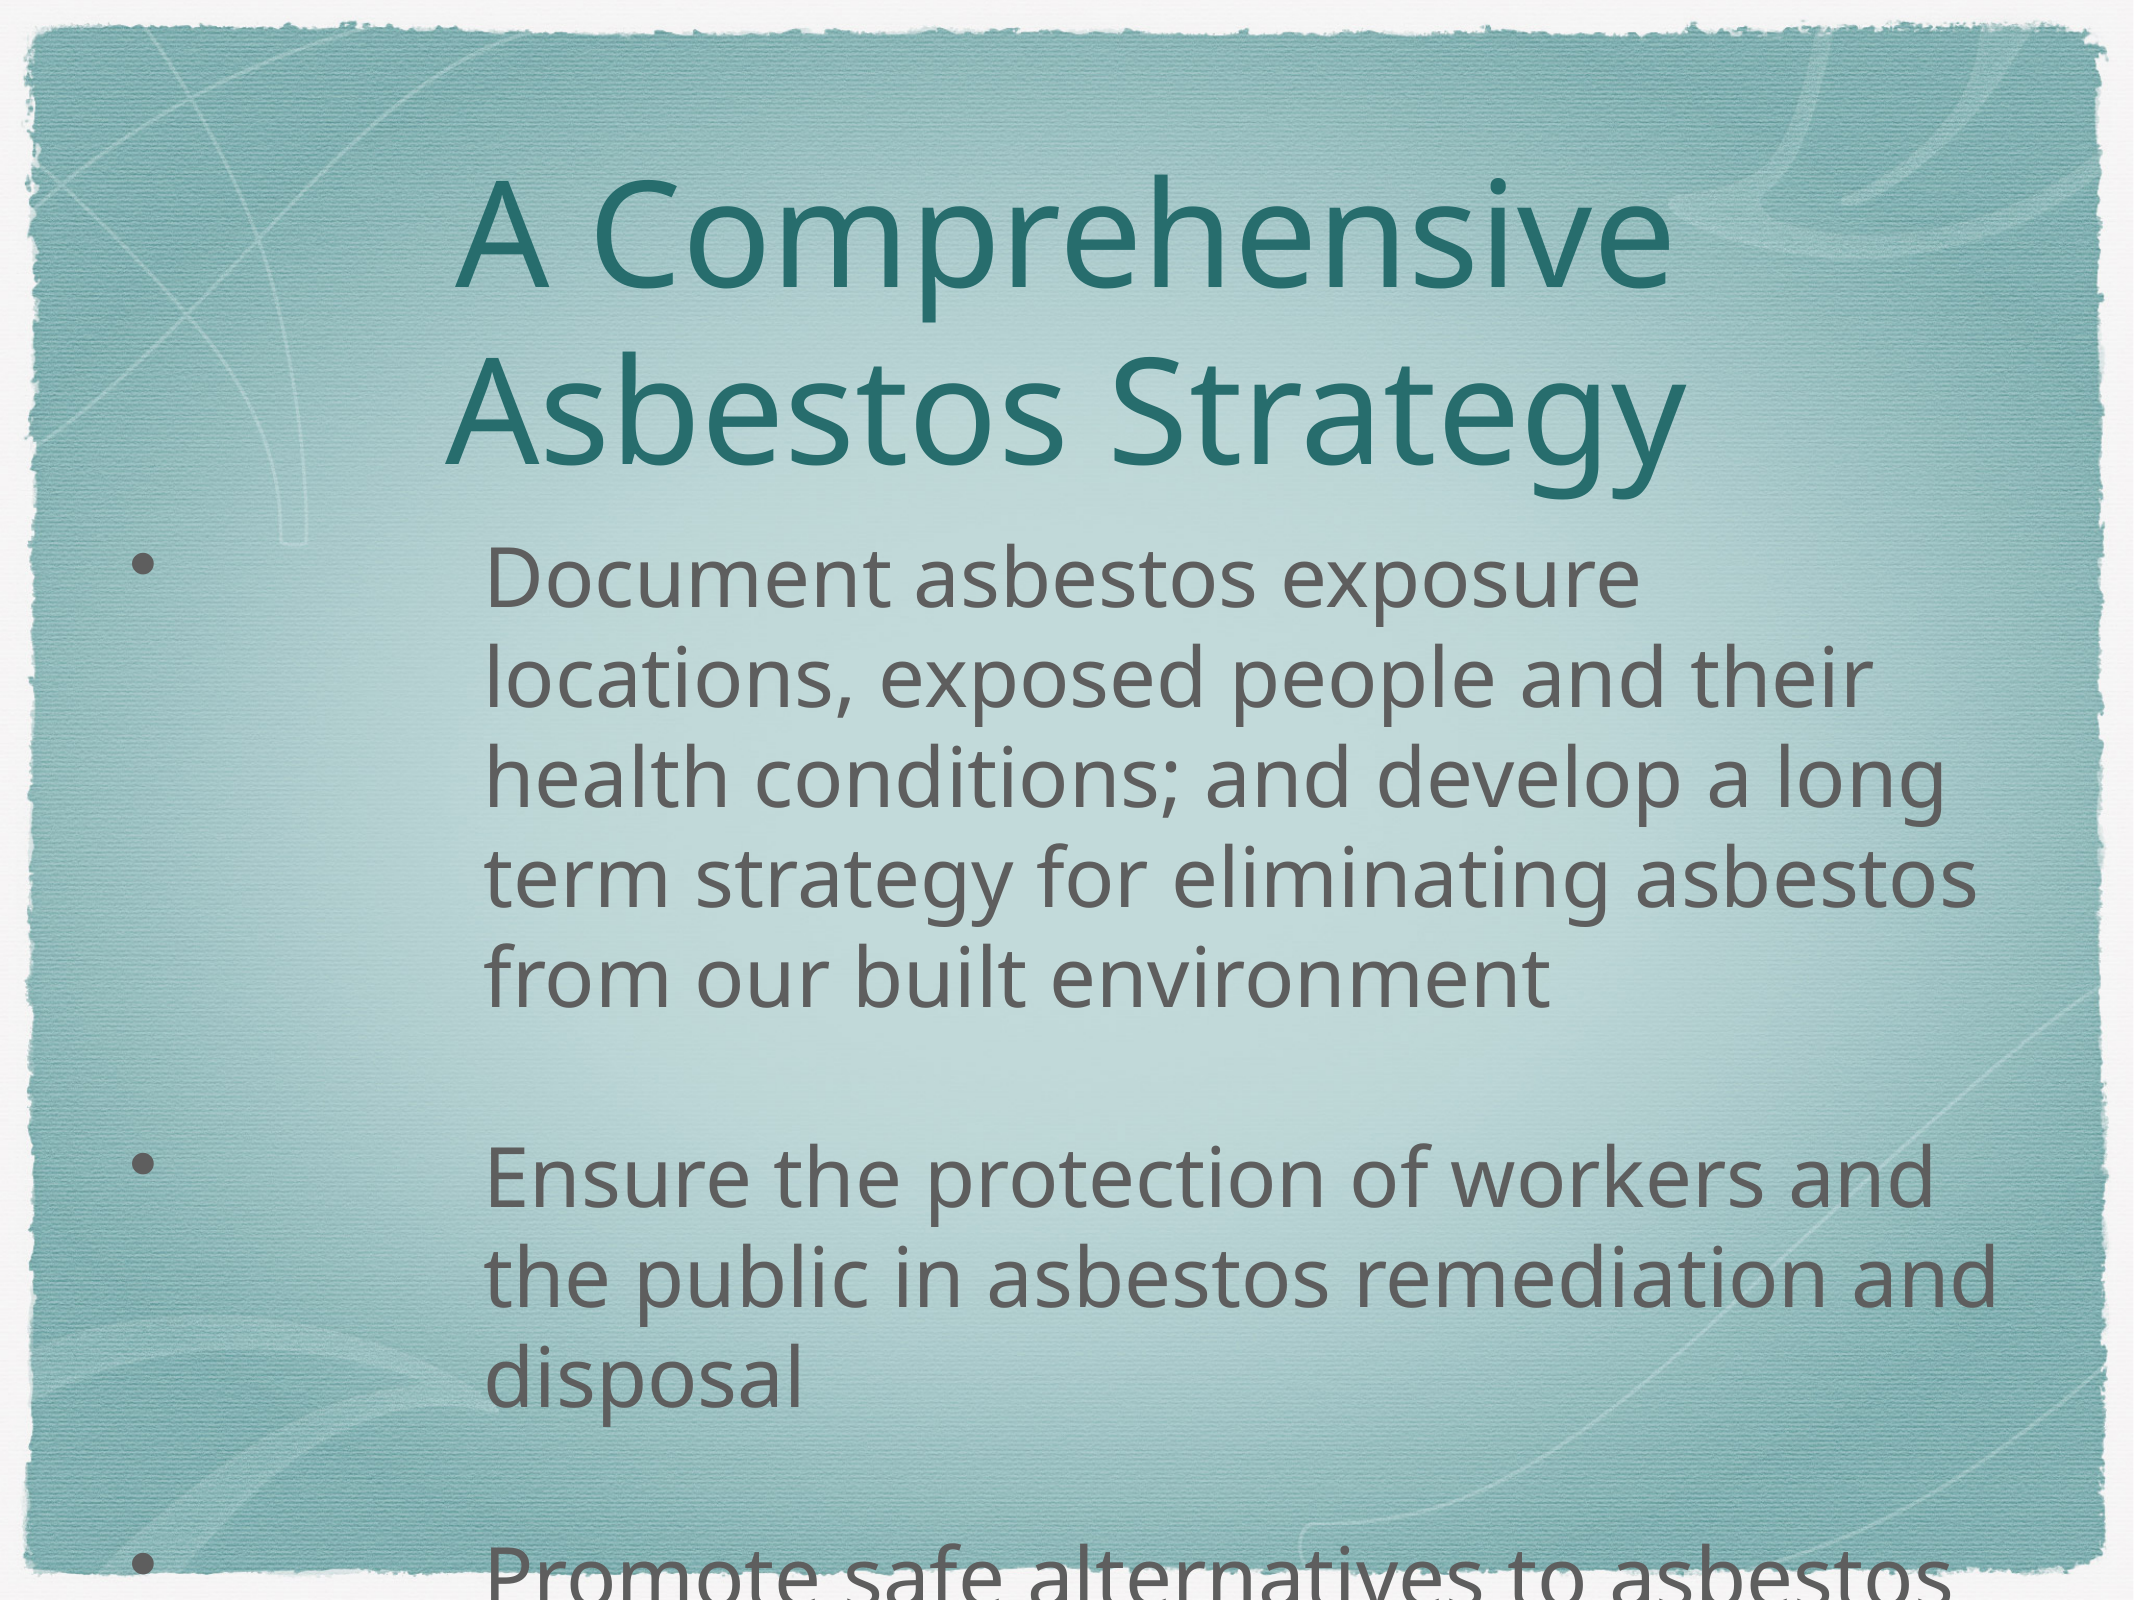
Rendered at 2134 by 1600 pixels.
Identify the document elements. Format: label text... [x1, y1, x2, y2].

list Document asbestos exposure locations, exposed people and their health conditions; and develop a long term strategy for eliminating asbestos from our built environment Ensure the protection of workers and the public in asbestos remediation and disposal Promote safe alternatives to asbestos [128, 523, 2005, 1456]
picture [0, 0, 2134, 1600]
title A Comprehensive Asbestos Strategy [128, 132, 2005, 495]
